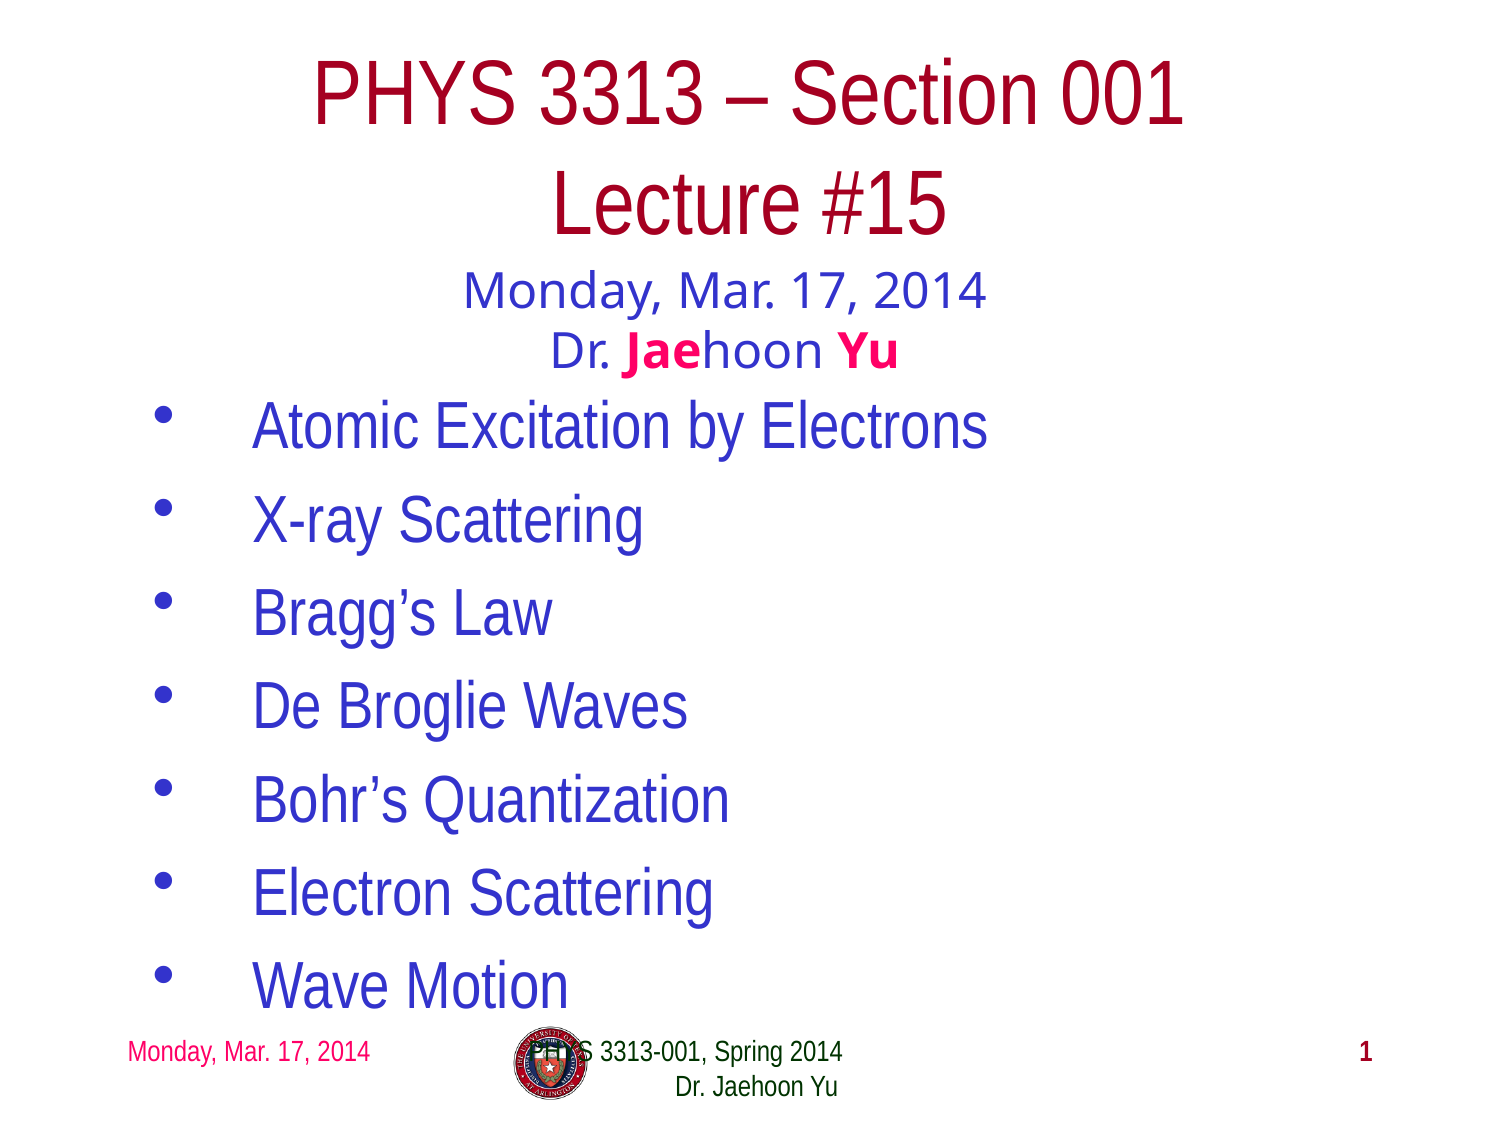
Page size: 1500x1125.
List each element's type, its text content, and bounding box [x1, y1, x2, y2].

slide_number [112, 1024, 426, 1101]
footer PHYS 3313-001, Spring 2014 Dr. Jaehoon Yu [512, 1024, 988, 1101]
text_box Monday, Mar. 17, 2014 Dr. Jaehoon Yu [447, 251, 1003, 375]
text_box Atomic Excitation by Electrons X-ray Scattering Bragg’s Law De Broglie Waves Bohr’s Quantization Electron Scattering Wave Motion [137, 375, 1388, 1000]
title PHYS 3313 – Section 001 Lecture #15 [112, 73, 1388, 212]
slide_number 1 [1074, 1024, 1388, 1101]
